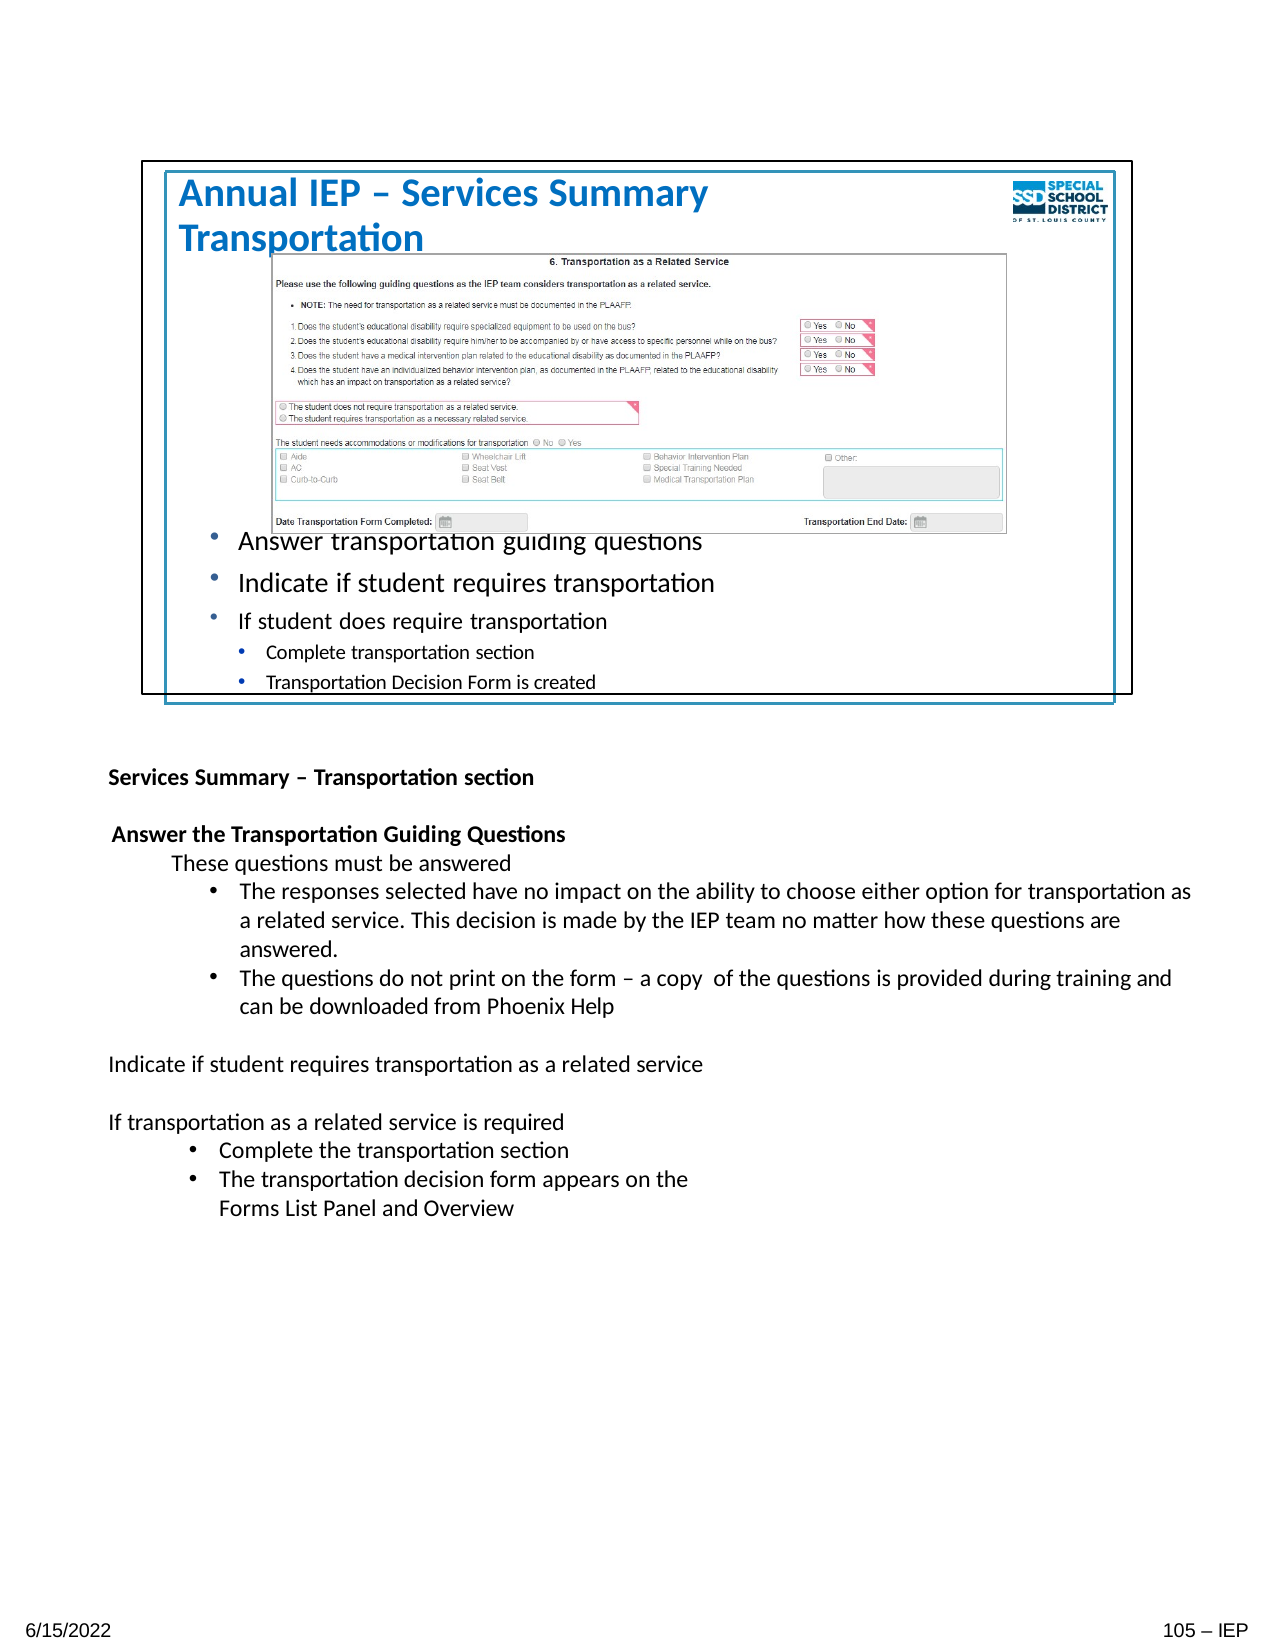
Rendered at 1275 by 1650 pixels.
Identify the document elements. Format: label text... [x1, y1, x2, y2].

footer 6/15/2022 [23, 1617, 115, 1650]
picture [271, 253, 1007, 534]
text_box Annual IEP – Services Summary Transportation Answer transportation guiding questions Indicate if student requires transportation If student does require transportation Complete transportation section Transportation Decision Form is created [142, 160, 1132, 694]
text_box Services Summary – Transportation section Answer the Transportation Guiding Questions These questions must be answered The responses selected have no impact on the ability to choose either option for transportation as a related service. This decision is made by the IEP team no matter how these questions are answered. The questions do not print on the form – a copy of the questions is provided during training and can be downloaded from Phoenix Help Indicate if student requires transportation as a related service If transportation as a related service is required Complete the transportation section The transportation decision form appears on the Forms List Panel and Overview [106, 759, 1197, 1222]
slide_number 100 – IEP [1156, 1617, 1252, 1650]
